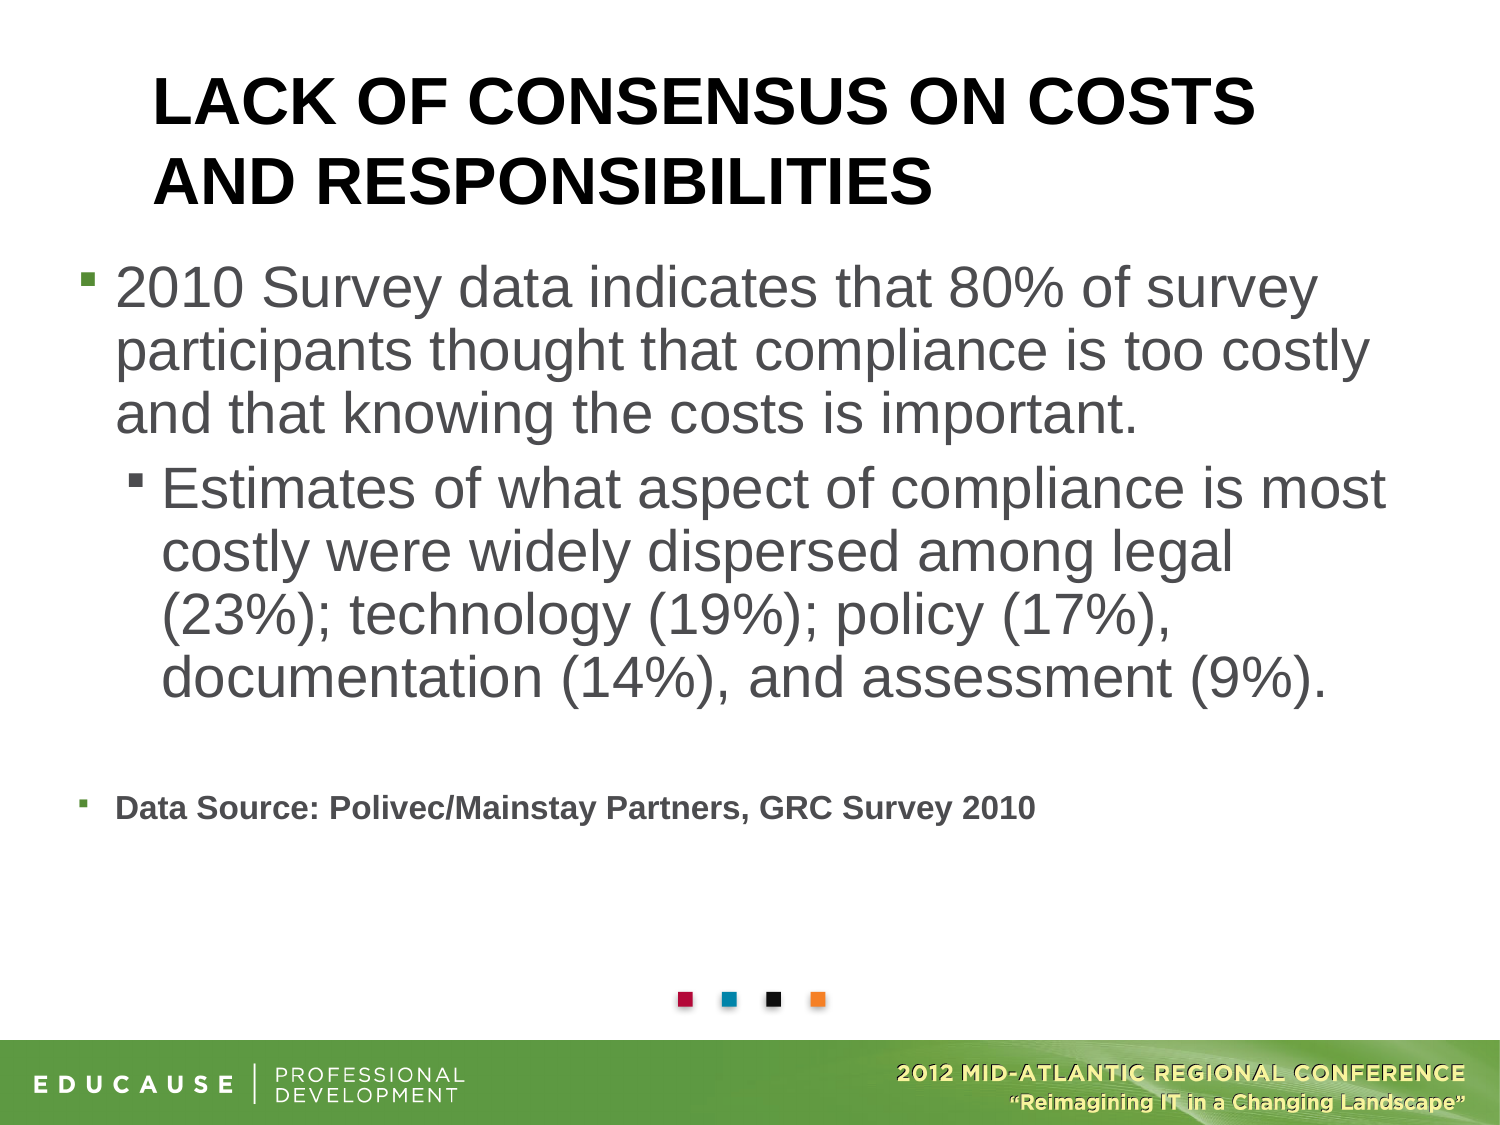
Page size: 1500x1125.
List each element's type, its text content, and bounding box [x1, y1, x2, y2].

list 2010 Survey data indicates that 80% of survey participants thought that compliance is too costly and that knowing the costs is important. Estimates of what aspect of compliance is most costly were widely dispersed among legal (23%); technology (19%); policy (17%), documentation (14%), and assessment (9%). Data Source: Polivec/Mainstay Partners, GRC Survey 2010 [62, 249, 1413, 993]
title Lack of Consensus on Costs and Responsibilities [137, 50, 1350, 225]
picture [0, 1040, 1500, 1125]
